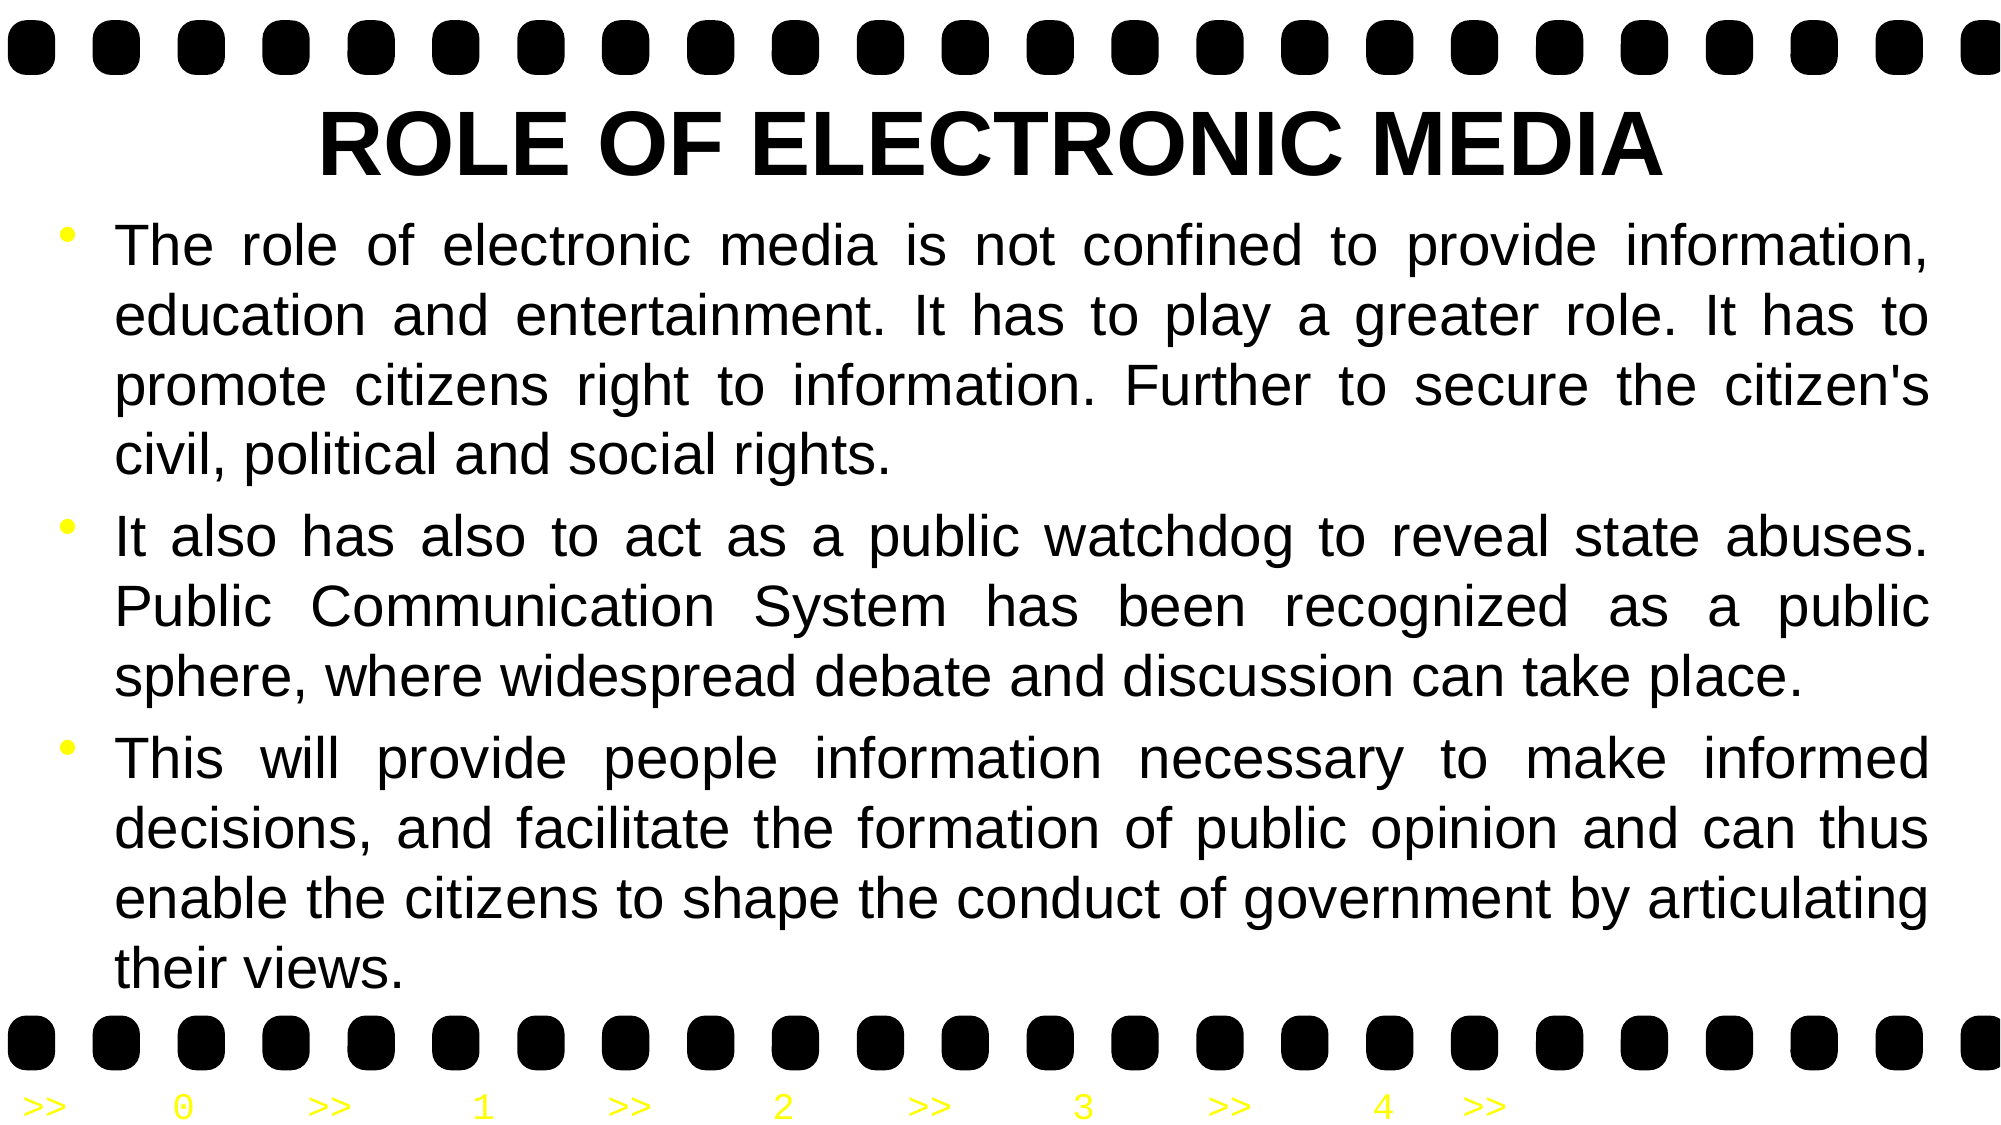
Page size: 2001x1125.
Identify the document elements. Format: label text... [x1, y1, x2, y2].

list The role of electronic media is not confined to provide information, education and entertainment. It has to play a greater role. It has to promote citizens right to information. Further to secure the citizen's civil, political and social rights. It also has also to act as a public watchdog to reveal state abuses. Public Communication System has been recognized as a public sphere, where widespread debate and discussion can take place. This will provide people information necessary to make informed decisions, and facilitate the formation of public opinion and can thus enable the citizens to shape the conduct of government by articulating their views. [42, 199, 1948, 1005]
title ROLE OF ELECTRONIC MEDIA [107, 0, 1900, 199]
